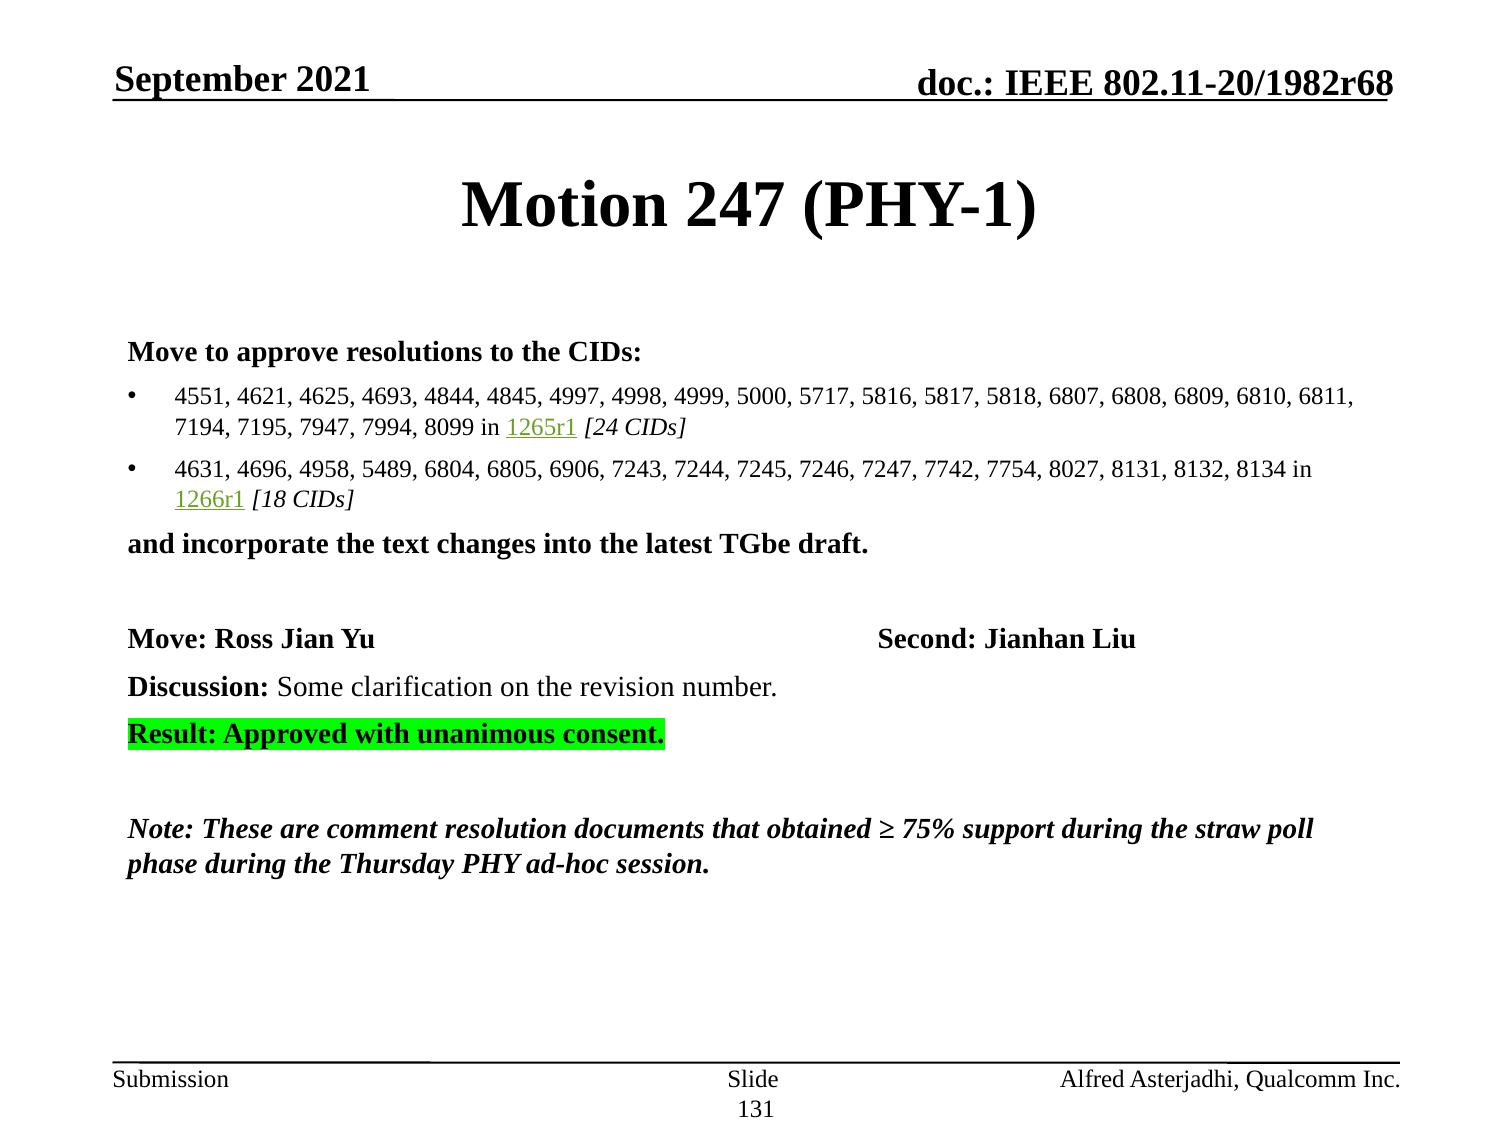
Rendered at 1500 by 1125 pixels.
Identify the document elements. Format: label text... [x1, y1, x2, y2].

slide_number Slide 131 [712, 1061, 800, 1123]
list Move to approve resolutions to the CIDs: 4551, 4621, 4625, 4693, 4844, 4845, 4997, 4998, 4999, 5000, 5717, 5816, 5817, 5818, 6807, 6808, 6809, 6810, 6811, 7194, 7195, 7947, 7994, 8099 in 1265r1 [24 CIDs] 4631, 4696, 4958, 5489, 6804, 6805, 6906, 7243, 7244, 7245, 7246, 7247, 7742, 7754, 8027, 8131, 8132, 8134 in 1266r1 [18 CIDs] and incorporate the text changes into the latest TGbe draft. Move: Ross Jian Yu Second: Jianhan Liu Discussion: Some clarification on the revision number. Result: Approved with unanimous consent. Note: These are comment resolution documents that obtained ≥ 75% support during the straw poll phase during the Thursday PHY ad-hoc session. [112, 324, 1388, 1063]
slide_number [114, 54, 423, 100]
title Motion 247 (PHY-1) [112, 112, 1388, 288]
footer Alfred Asterjadhi, Qualcomm Inc. [878, 1061, 1402, 1093]
